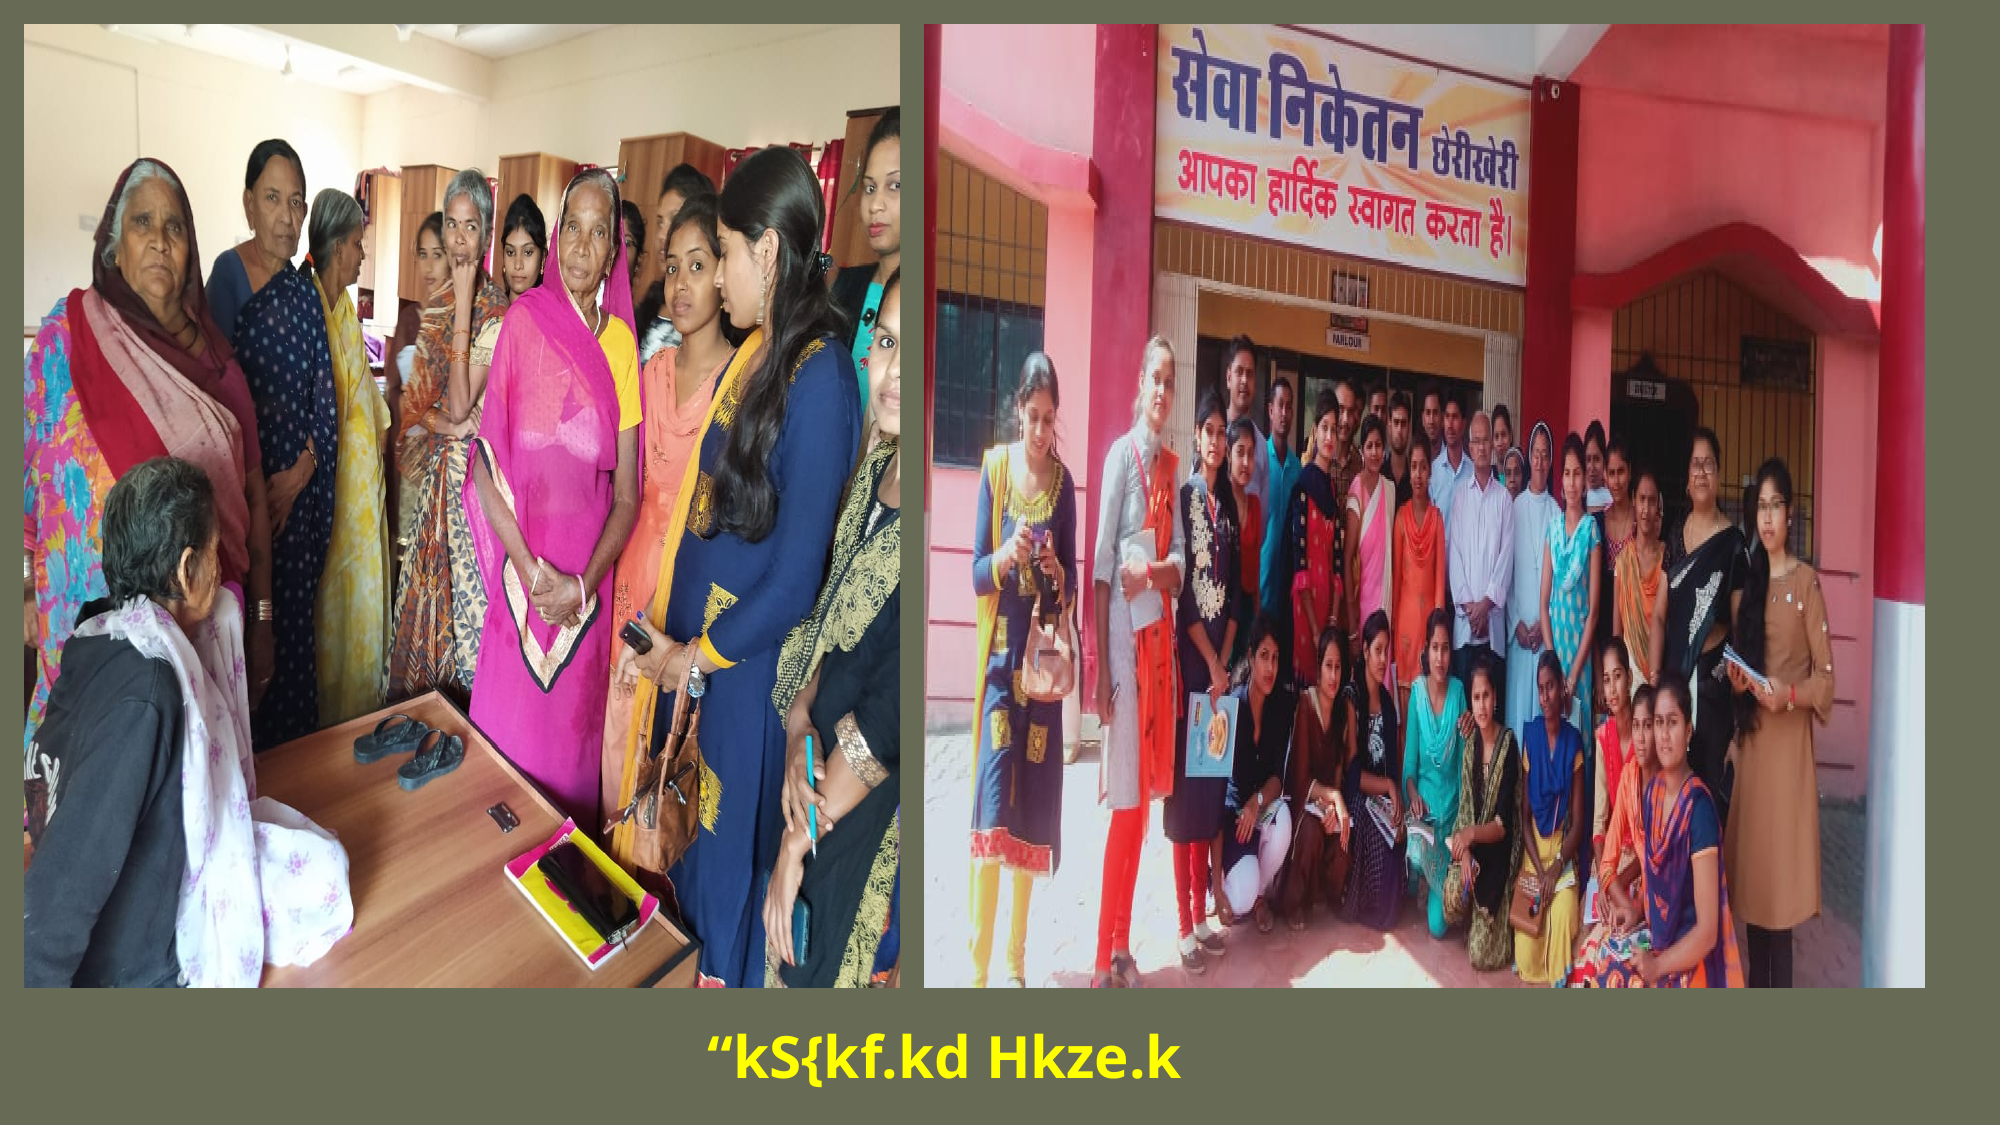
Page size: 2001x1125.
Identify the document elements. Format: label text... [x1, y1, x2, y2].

picture [24, 24, 901, 988]
list “kS{kf.kd Hkze.k [37, 1012, 1858, 1100]
picture [924, 24, 1926, 988]
